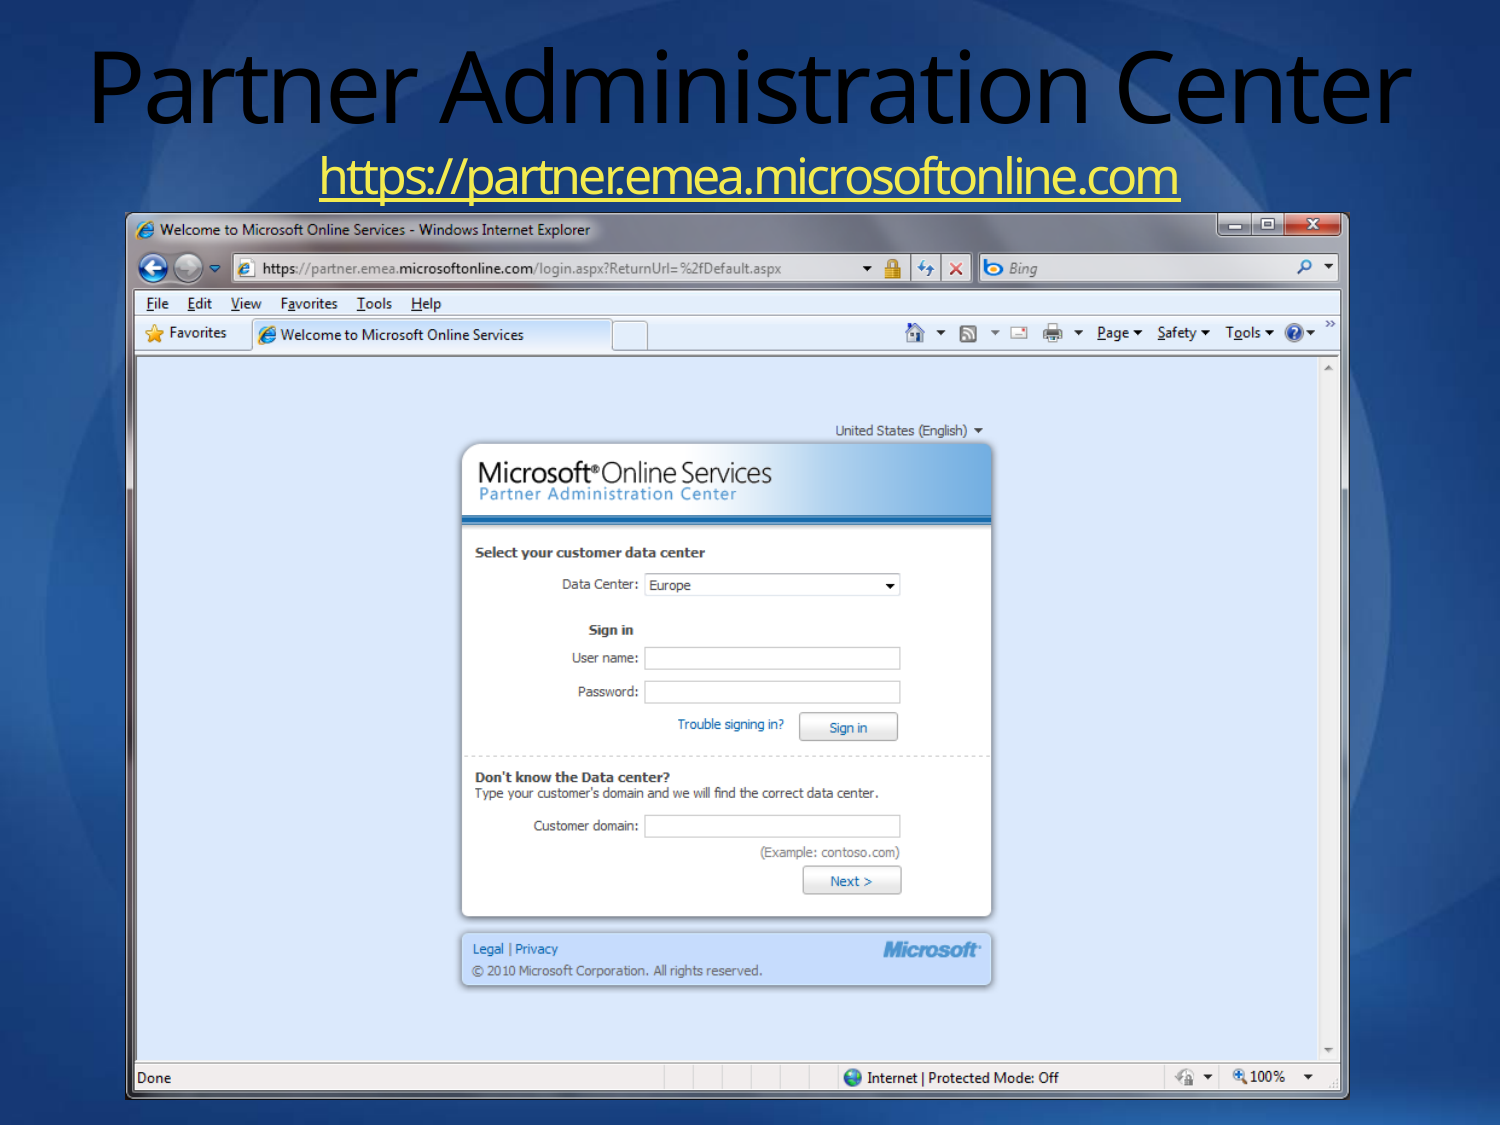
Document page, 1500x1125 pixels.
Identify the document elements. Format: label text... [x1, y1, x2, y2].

picture [0, 0, 1500, 1125]
title Partner Administration Center https://partner.emea.microsoftonline.com [62, 37, 1438, 202]
